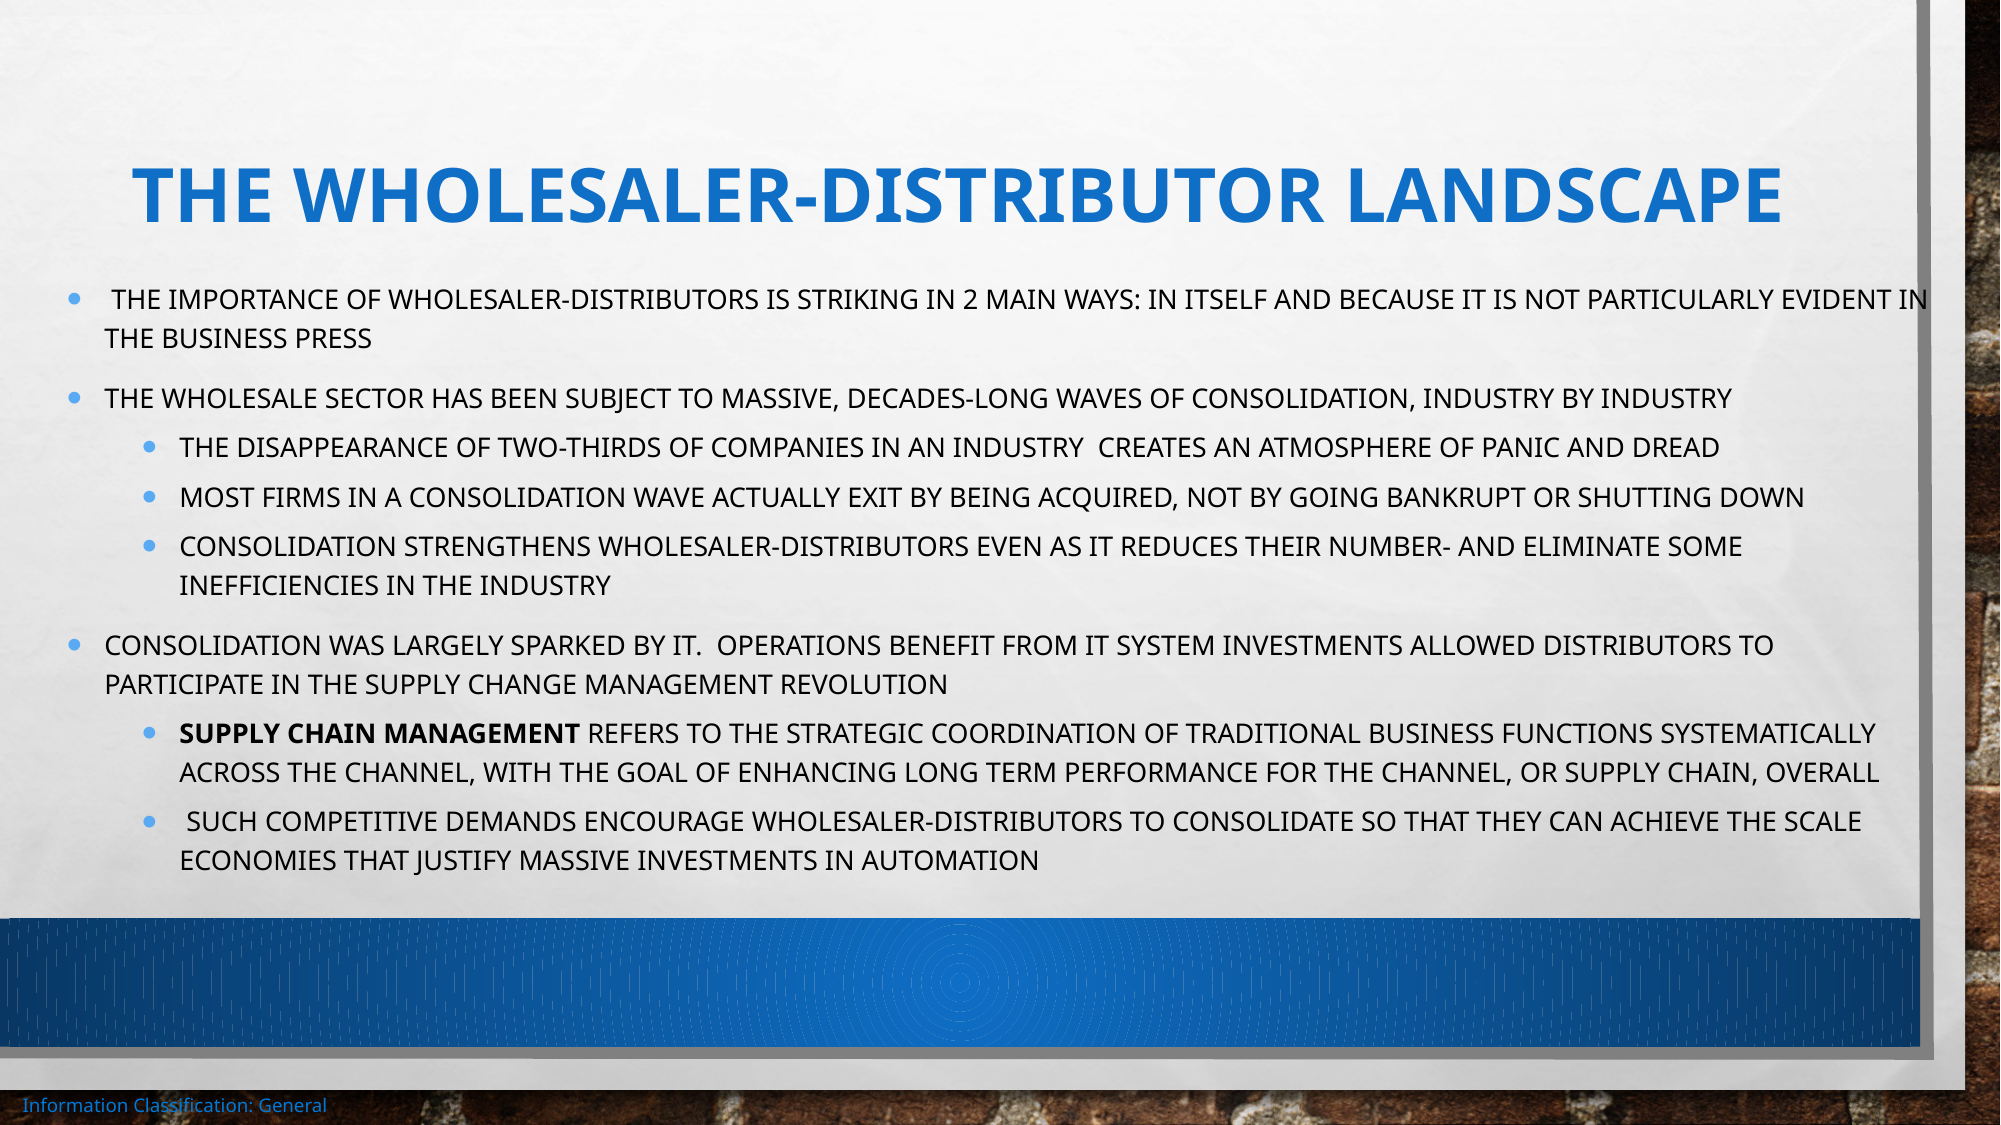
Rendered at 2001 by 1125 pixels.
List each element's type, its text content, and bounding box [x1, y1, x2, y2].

list The importance of wholesaler-distributors is striking in 2 main ways: in itself and because it is not particularly evident in the business press The wholesale sector has been subject to massive, decades-long waves of consolidation, industry by industry The disappearance of two-thirds of companies in an industry creates an atmosphere of panic and dread most firms in a consolidation wave actually exit by being acquired, not by going bankrupt or shutting down consolidation strengthens wholesaler-distributors even as it reduces their number- and eliminate some inefficiencies in the industry Consolidation was largely sparked by IT. Operations benefit from IT system investments allowed Distributors to participate in the supply change management revolution Supply chain management refers to the strategic coordination of traditional business functions systematically across the channel, with the goal of enhancing long term performance for the channel, or supply chain, overall Such competitive demands encourage wholesaler-distributors to consolidate so that they can achieve the scale economies that justify massive investments in automation [51, 228, 1949, 924]
picture [0, 0, 2000, 1125]
title The wholesaler-distributor landscape [51, 115, 1905, 228]
